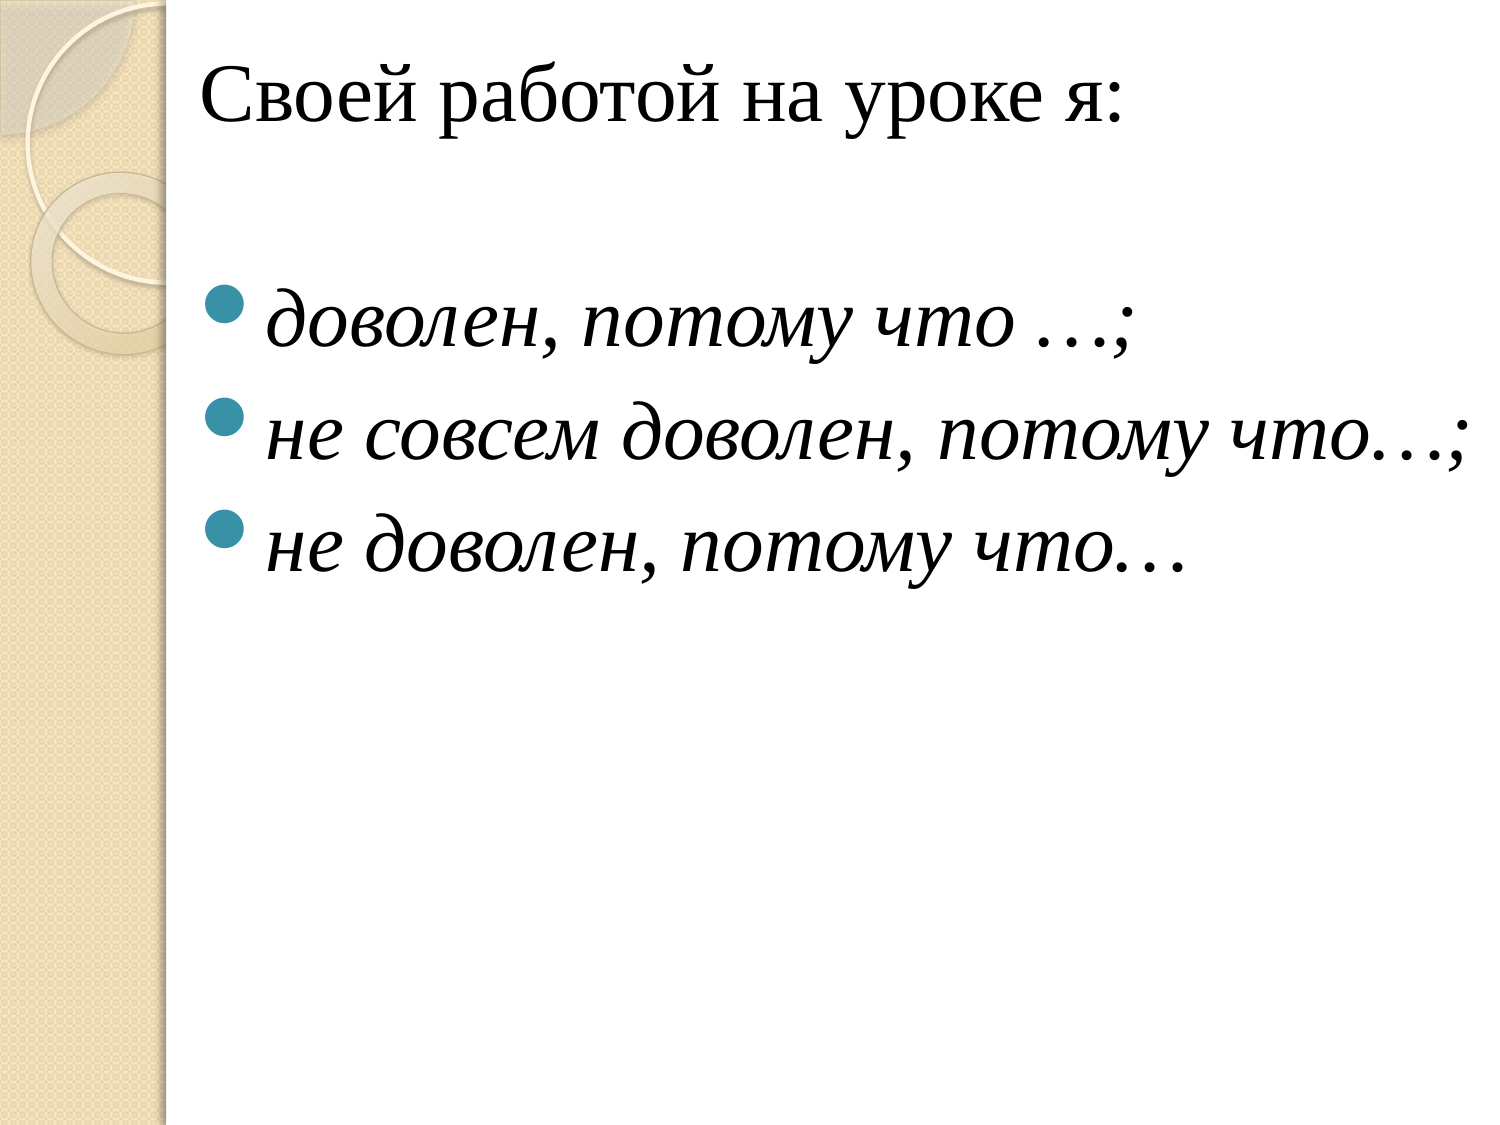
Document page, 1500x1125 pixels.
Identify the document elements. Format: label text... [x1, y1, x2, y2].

list Своей работой на уроке я: доволен, потому что …; не совсем доволен, потому что…; не доволен, потому что… [171, 30, 1500, 819]
